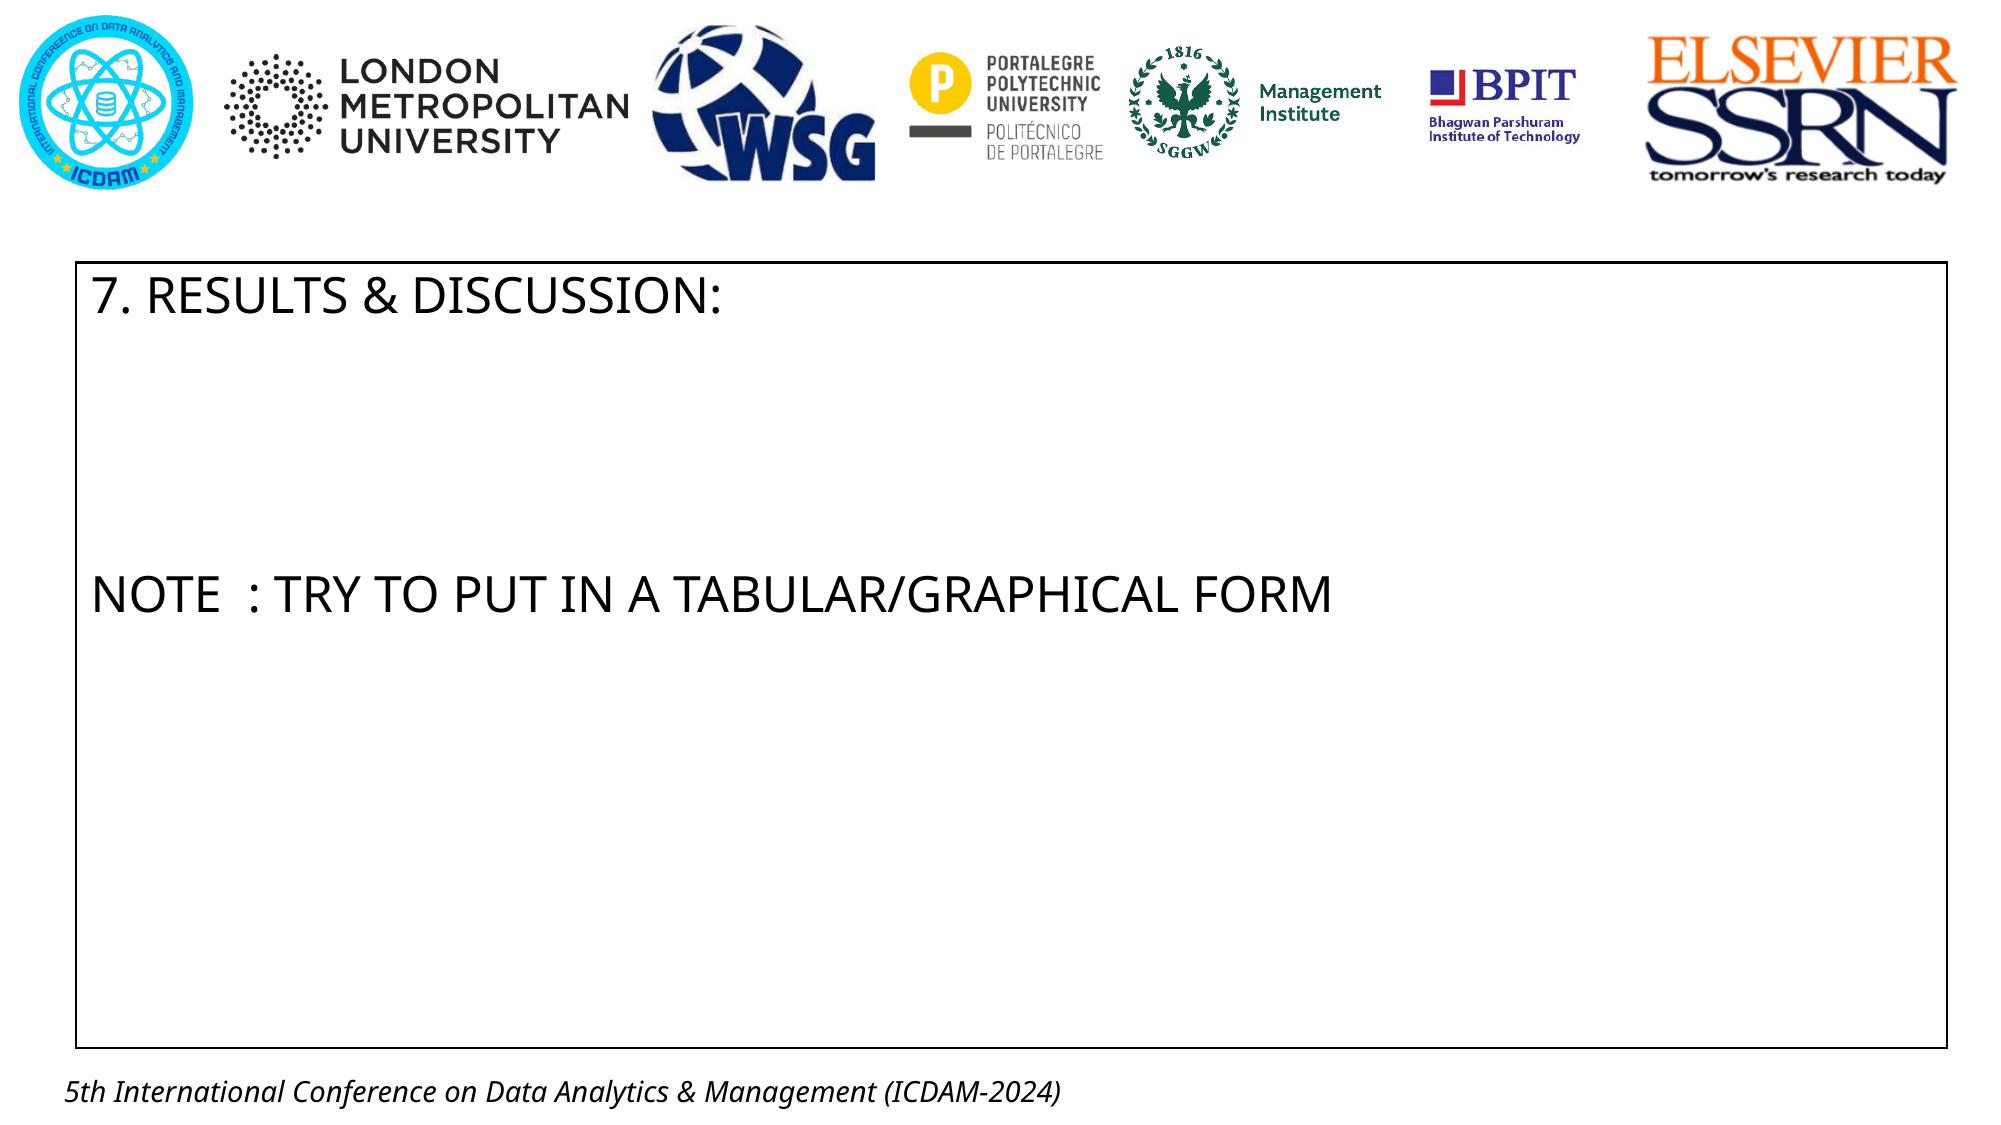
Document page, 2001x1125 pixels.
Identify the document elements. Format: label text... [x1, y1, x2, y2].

picture [1643, 34, 1961, 188]
picture [1410, 19, 1593, 201]
picture [17, 15, 195, 193]
footer 5th International Conference on Data Analytics & Management (ICDAM-2024) [49, 1061, 1961, 1121]
picture [646, 5, 892, 211]
subtitle 7. RESULTS & DISCUSSION: NOTE : TRY TO PUT IN A TABULAR/GRAPHICAL FORM [75, 261, 1948, 1049]
picture [224, 54, 628, 159]
picture [899, 12, 1392, 203]
